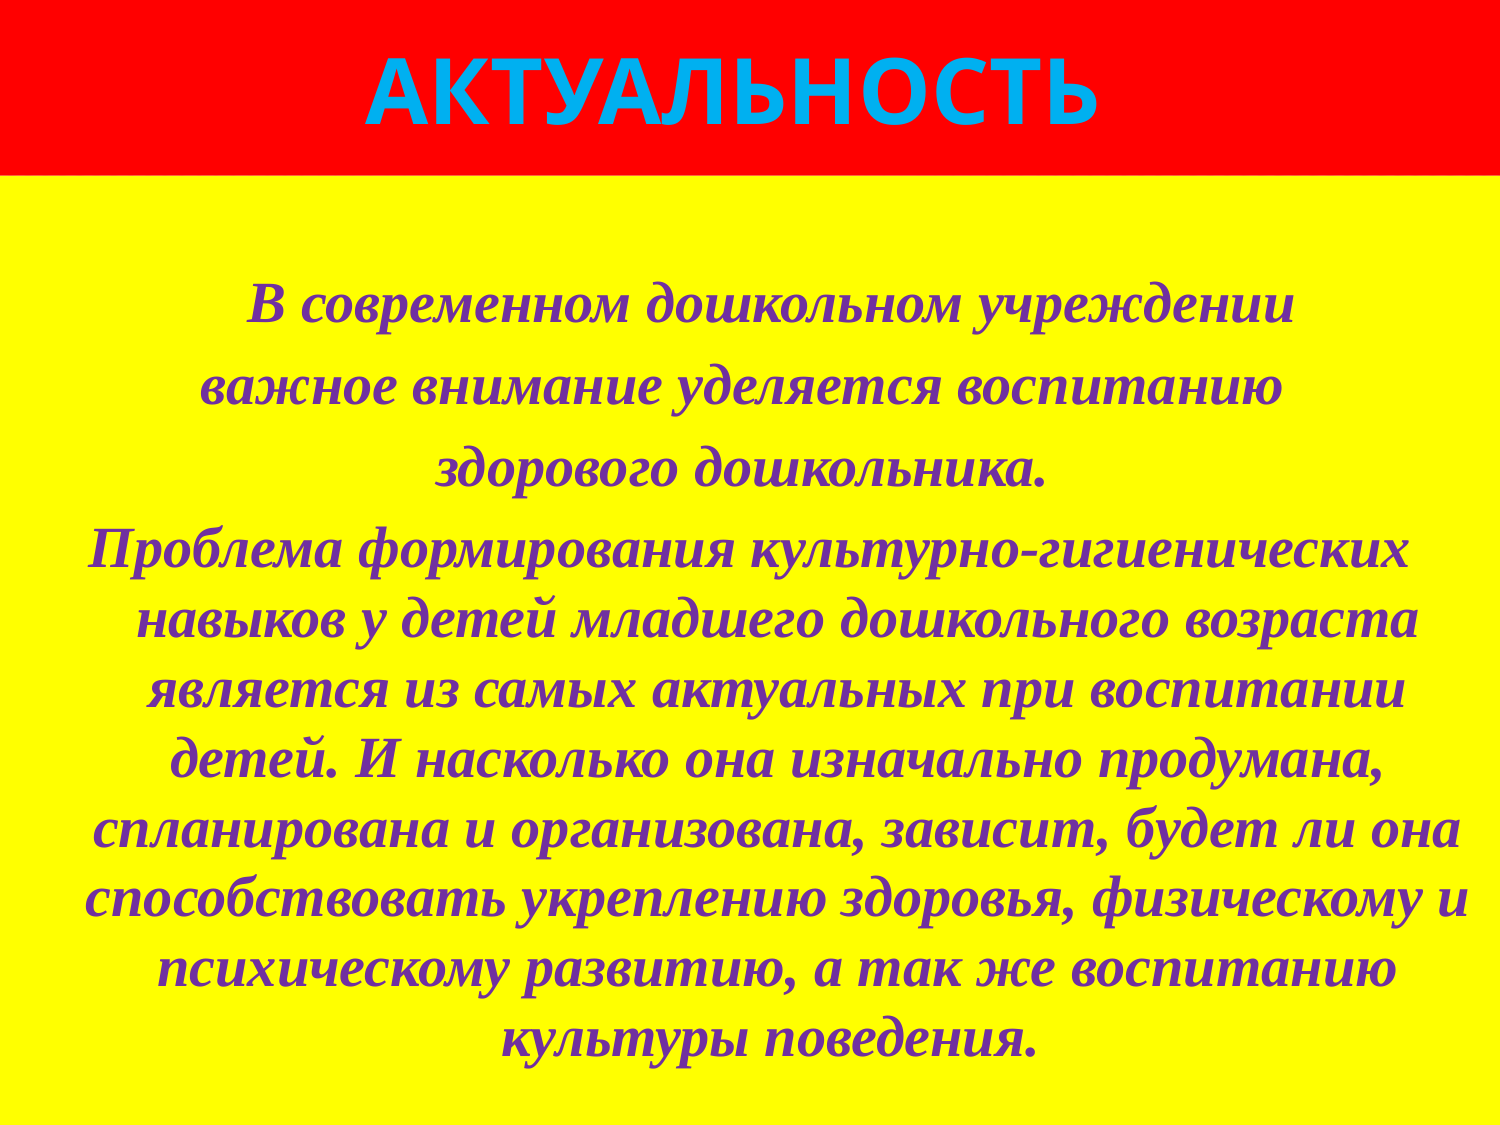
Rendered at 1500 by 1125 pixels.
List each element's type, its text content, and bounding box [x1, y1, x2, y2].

list В современном дошкольном учреждении важное внимание уделяется воспитанию здорового дошкольника. Проблема формирования культурно-гигиенических навыков у детей младшего дошкольного возраста является из самых актуальных при воспитании детей. И насколько она изначально продумана, спланирована и организована, зависит, будет ли она способствовать укреплению здоровья, физическому и психическому развитию, а так же воспитанию культуры поведения. [0, 175, 1500, 1125]
title Актуальность [0, 0, 1500, 175]
